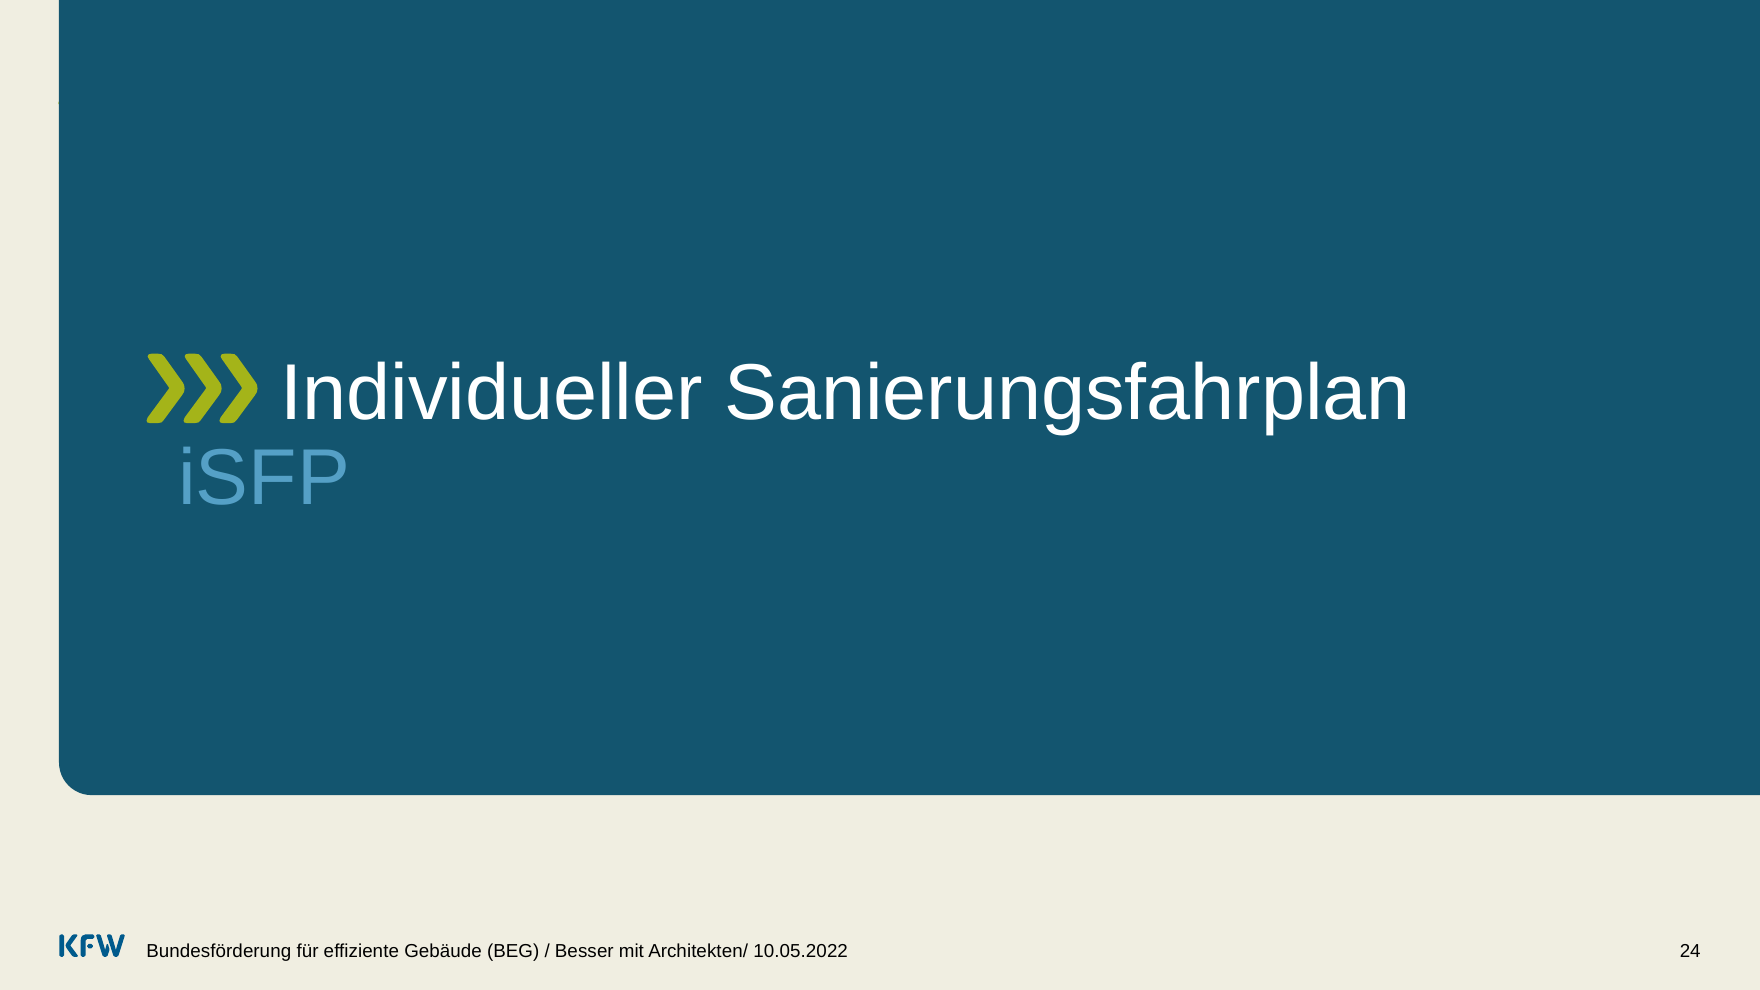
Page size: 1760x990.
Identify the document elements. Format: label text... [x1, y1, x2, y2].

slide_number 24 [1638, 919, 1701, 962]
footer Bundesförderung für effiziente Gebäude (BEG) / Besser mit Architekten/ 10.05.2022 [146, 919, 1632, 962]
list iSFP [178, 437, 1701, 643]
title Individueller Sanierungsfahrplan [178, 351, 1701, 437]
